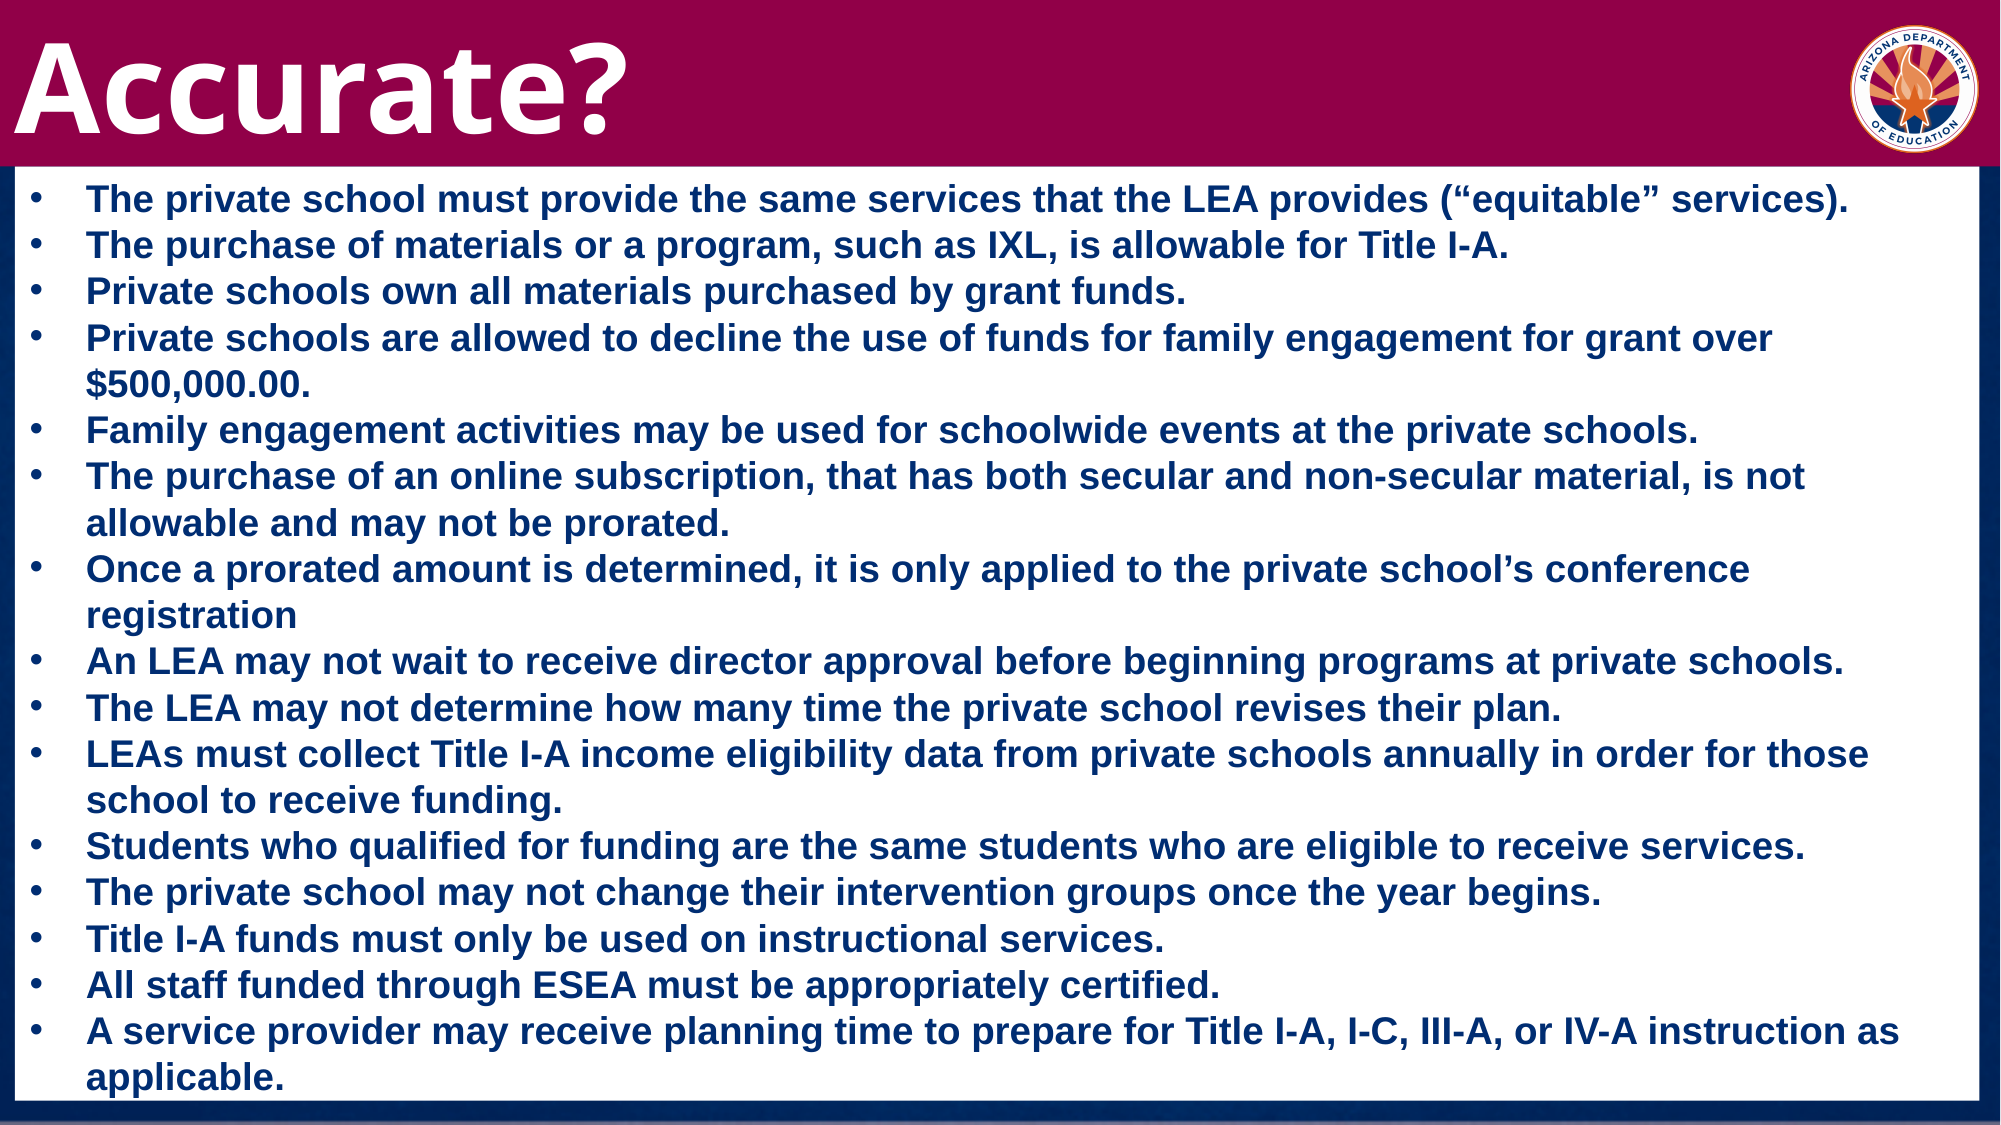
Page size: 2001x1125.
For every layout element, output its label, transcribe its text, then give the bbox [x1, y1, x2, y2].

text_box Accurate? [0, 0, 2000, 167]
picture [0, 0, 2001, 1125]
text_box The private school must provide the same services that the LEA provides (“equitable” services). The purchase of materials or a program, such as IXL, is allowable for Title I-A. Private schools own all materials purchased by grant funds. Private schools are allowed to decline the use of funds for family engagement for grant over $500,000.00. Family engagement activities may be used for schoolwide events at the private schools. The purchase of an online subscription, that has both secular and non-secular material, is not allowable and may not be prorated. Once a prorated amount is determined, it is only applied to the private school’s conference registration An LEA may not wait to receive director approval before beginning programs at private schools. The LEA may not determine how many time the private school revises their plan. LEAs must collect Title I-A income eligibility data from private schools annually in order for those school to receive funding. Students who qualified for funding are the same students who are eligible to receive services. The private school may not change their intervention groups once the year begins. Title I-A funds must only be used on instructional services. All staff funded through ESEA must be appropriately certified. A service provider may receive planning time to prepare for Title I-A, I-C, III-A, or IV-A instruction as applicable. [14, 167, 1980, 1101]
picture [1849, 24, 1980, 154]
